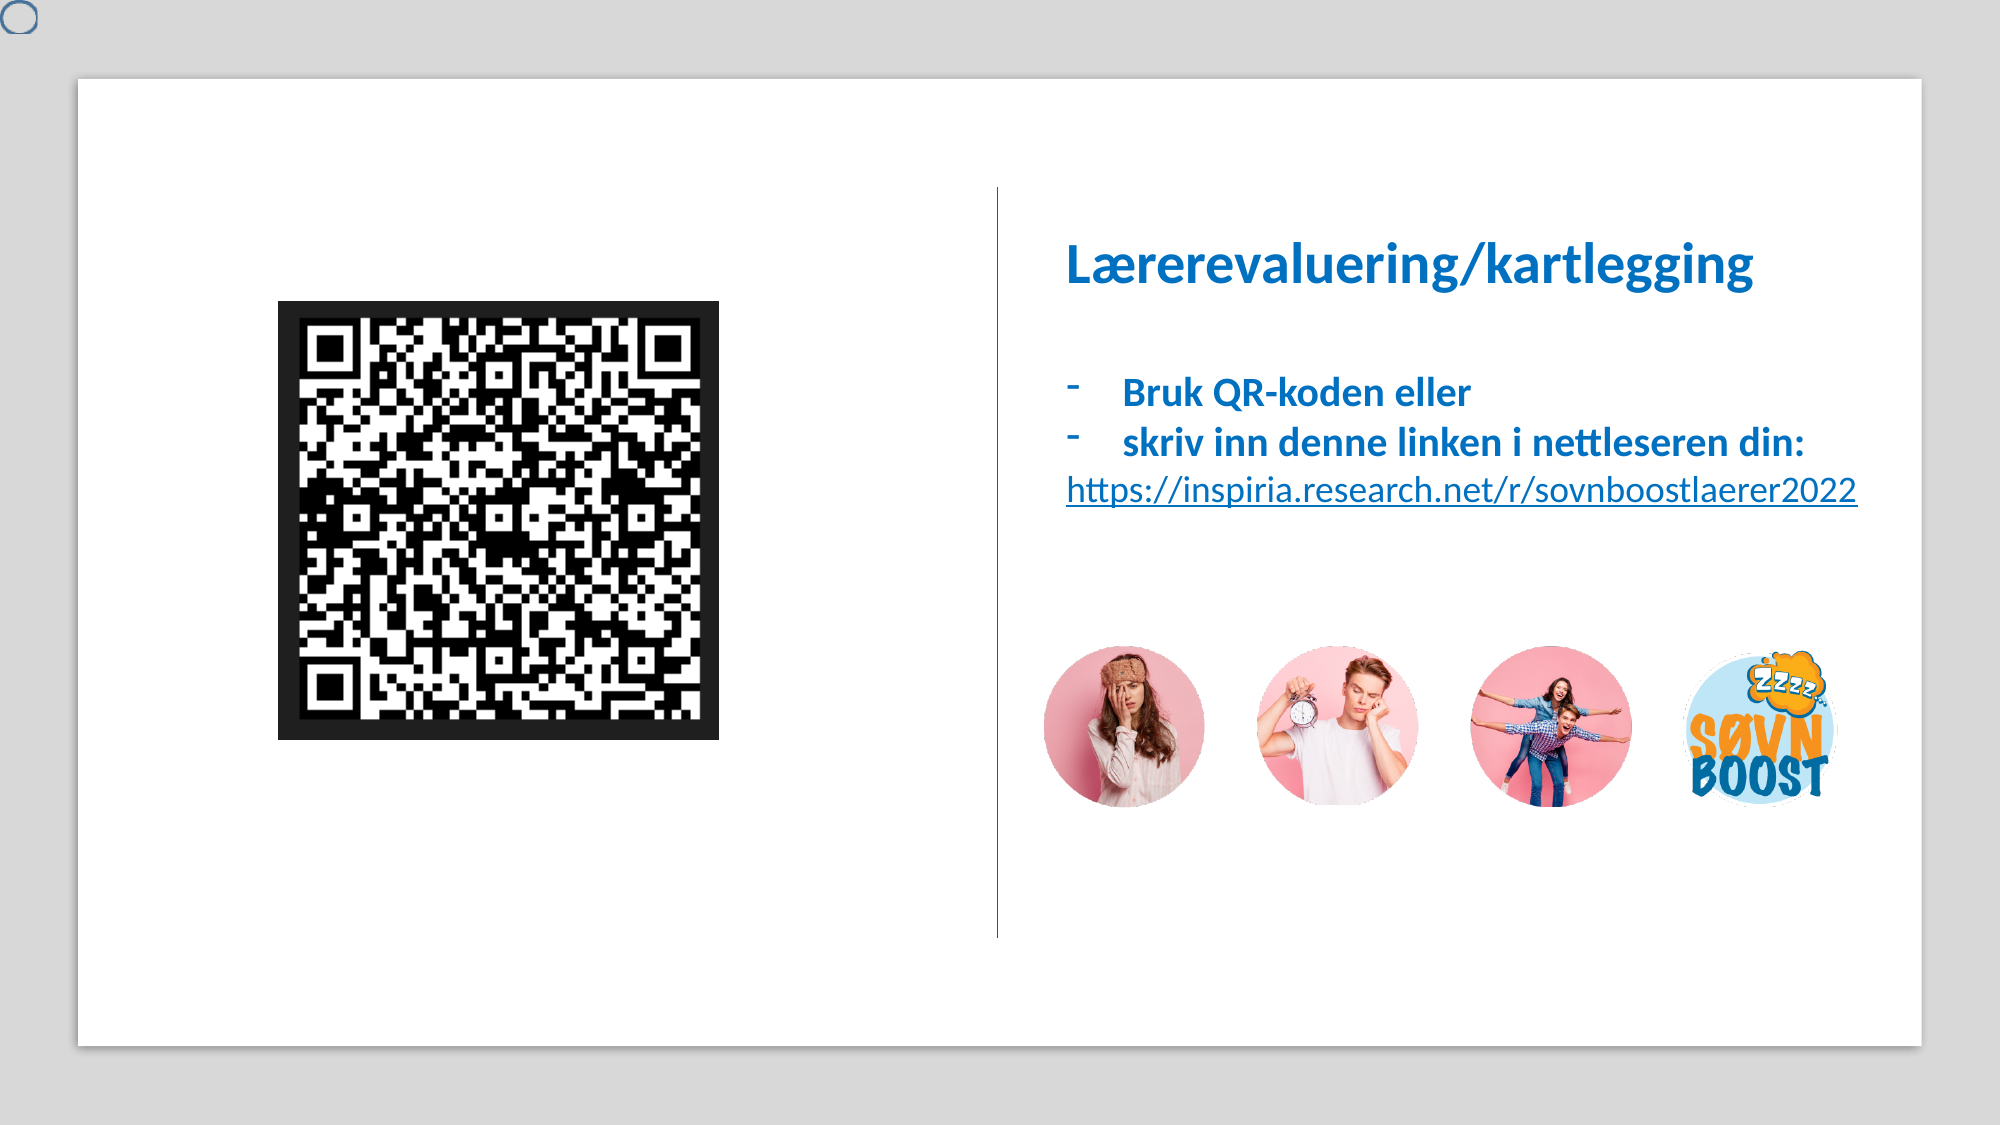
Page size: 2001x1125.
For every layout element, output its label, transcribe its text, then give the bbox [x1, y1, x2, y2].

text_box [0, 0, 2000, 1125]
text_box [77, 78, 1923, 1047]
picture [1026, 559, 1893, 1047]
picture [278, 301, 719, 740]
picture [0, 0, 38, 34]
text_box Lærerevaluering/kartlegging Bruk QR-koden eller skriv inn denne linken i nettleseren din: https://inspiria.research.net/r/sovnboostlaerer2022 [1051, 217, 1893, 518]
